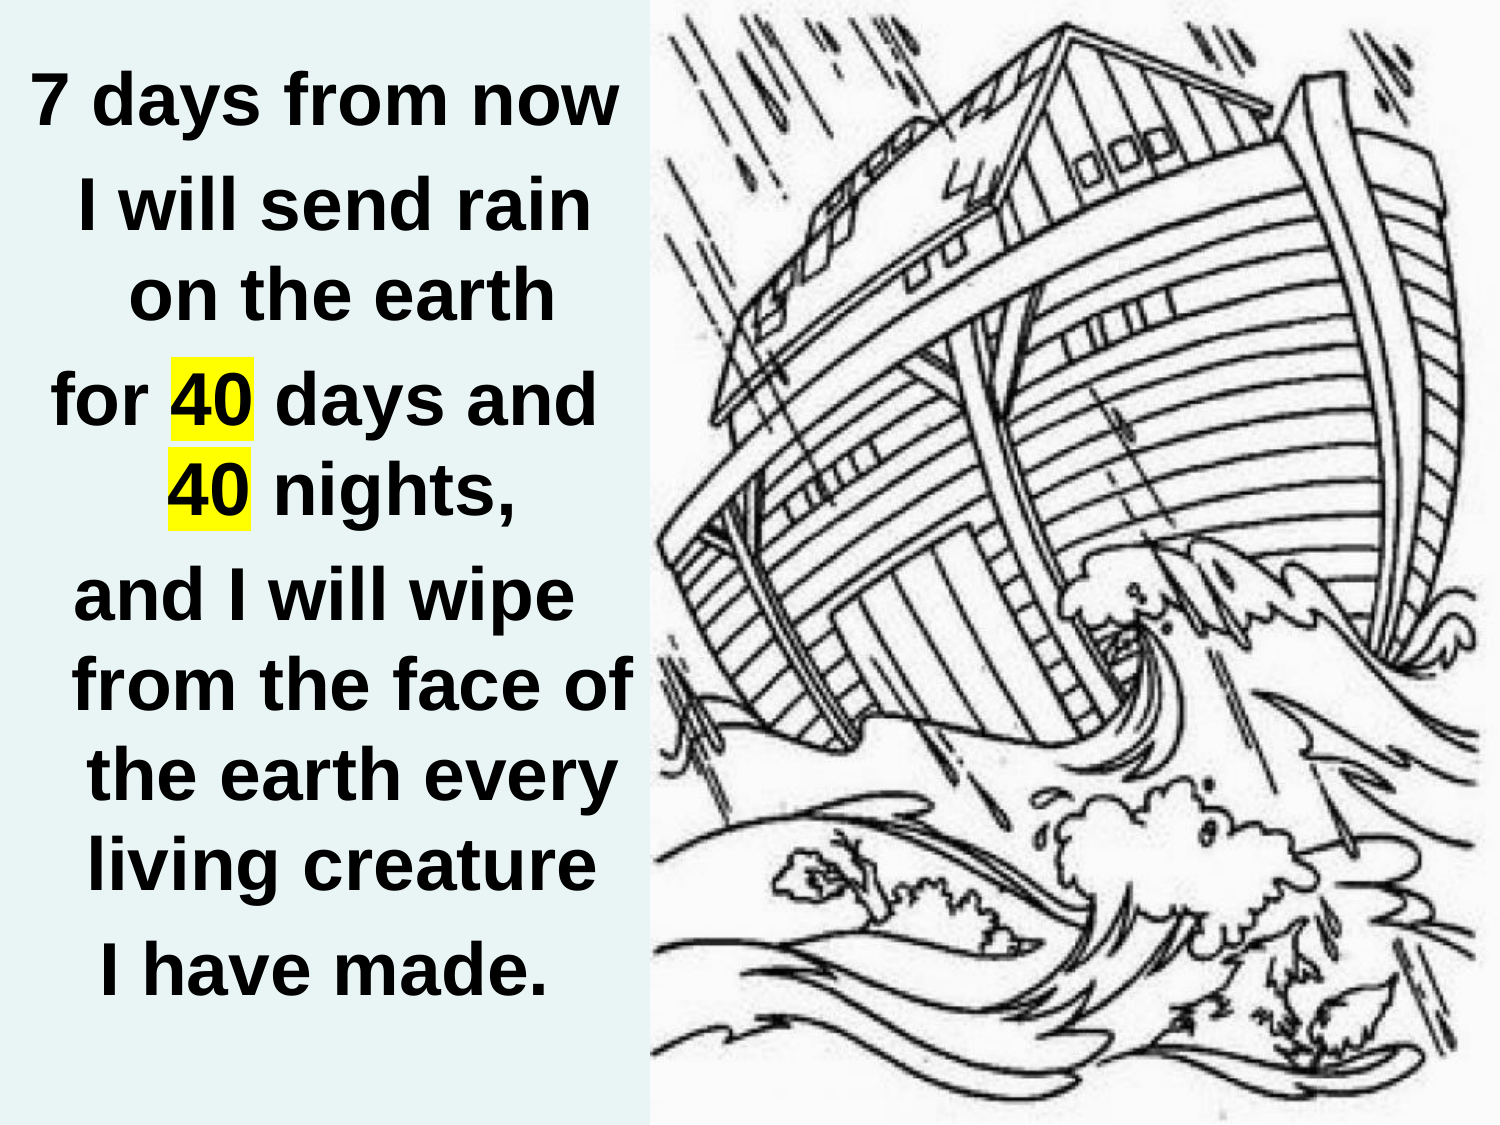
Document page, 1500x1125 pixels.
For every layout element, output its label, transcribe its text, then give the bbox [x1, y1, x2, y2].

picture [649, 0, 1500, 1124]
list 7 days from now I will send rain on the earth for 40 days and 40 nights, and I will wipe from the face of the earth every living creature I have made. [0, 0, 650, 1125]
